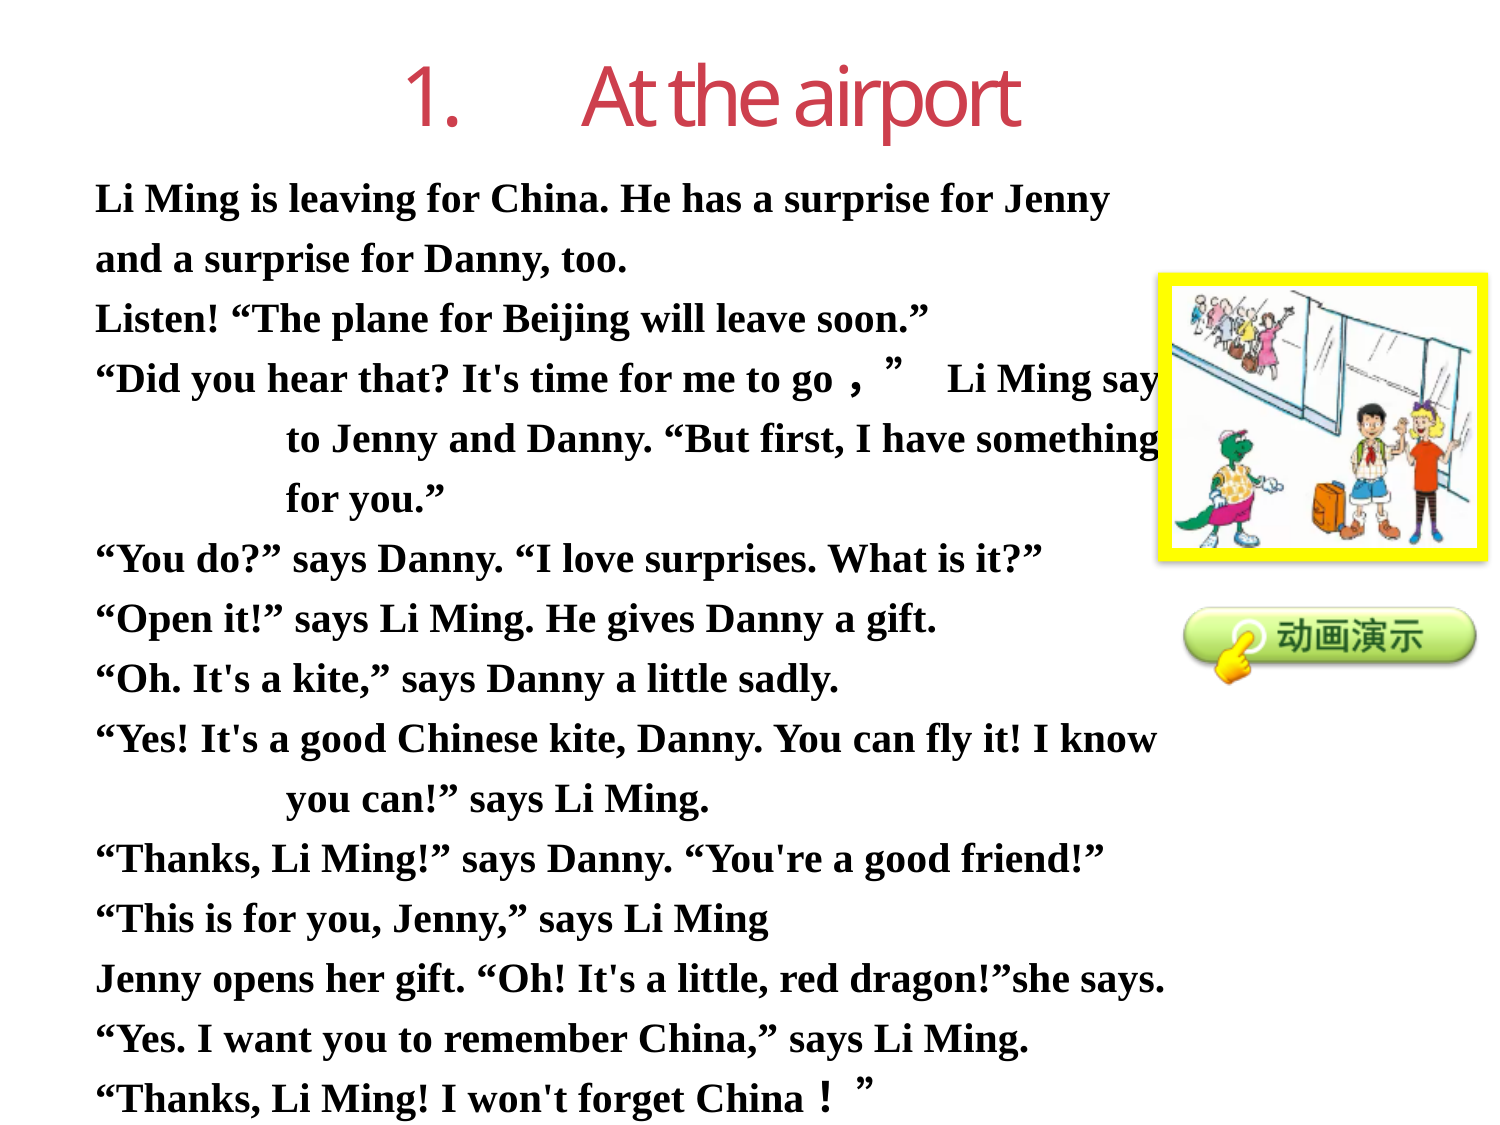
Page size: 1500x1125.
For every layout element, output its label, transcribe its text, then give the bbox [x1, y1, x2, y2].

text_box [1157, 272, 1489, 562]
text_box Li Ming is leaving for China. He has a surprise for Jenny and a surprise for Danny, too. Listen! “The plane for Beijing will leave soon.” “Did you hear that? It's time for me to go，” Li Ming says to Jenny and Danny. “But first, I have something for you.” “You do?” says Danny. “I love surprises. What is it?” “Open it!” says Li Ming. He gives Danny a gift. “Oh. It's a kite,” says Danny a little sadly. “Yes! It's a good Chinese kite, Danny. You can fly it! I know you can!” says Li Ming. “Thanks, Li Ming!” says Danny. “You're a good friend!” “This is for you, Jenny,” says Li Ming Jenny opens her gift. “Oh! It's a little, red dragon!”she says. “Yes. I want you to remember China,” says Li Ming. “Thanks, Li Ming! I won't forget China！” [80, 153, 1237, 1125]
picture [1176, 598, 1484, 696]
picture [1171, 286, 1477, 548]
text_box 1. At the airport [385, 36, 1266, 151]
